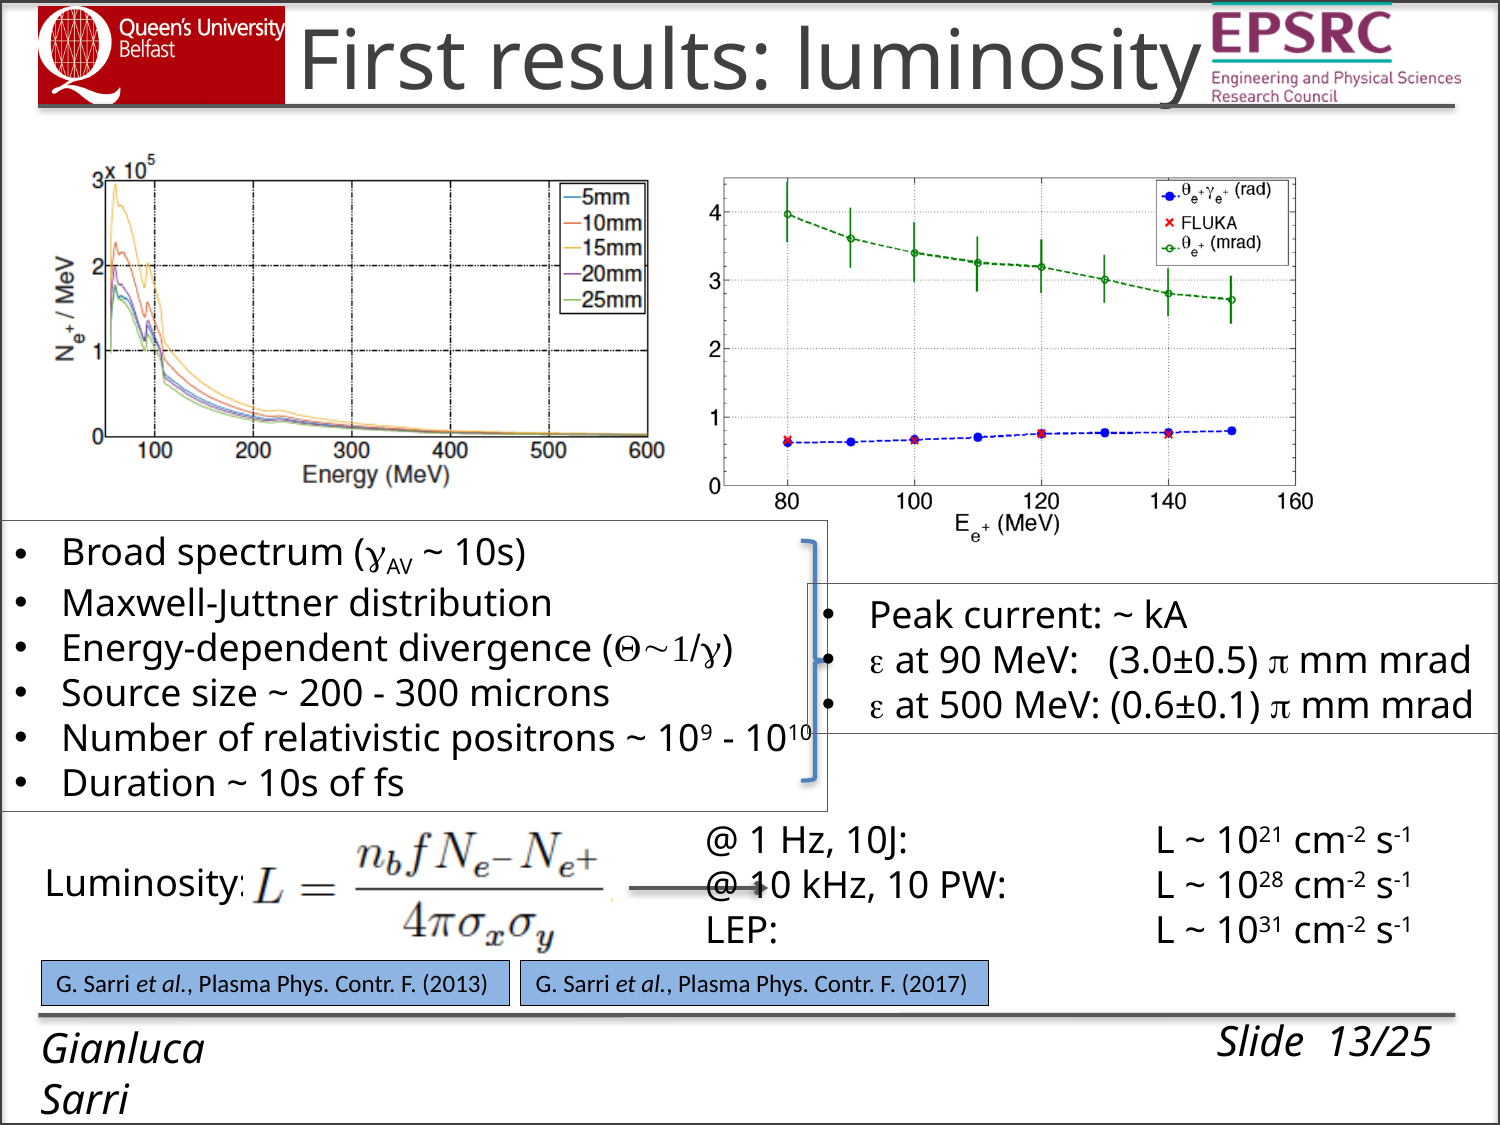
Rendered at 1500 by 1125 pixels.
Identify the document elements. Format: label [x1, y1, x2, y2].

picture [706, 174, 1315, 544]
picture [243, 816, 613, 962]
picture [1212, 2, 1462, 103]
text_box [0, 0, 1500, 1125]
picture [38, 5, 285, 105]
picture [46, 149, 676, 498]
